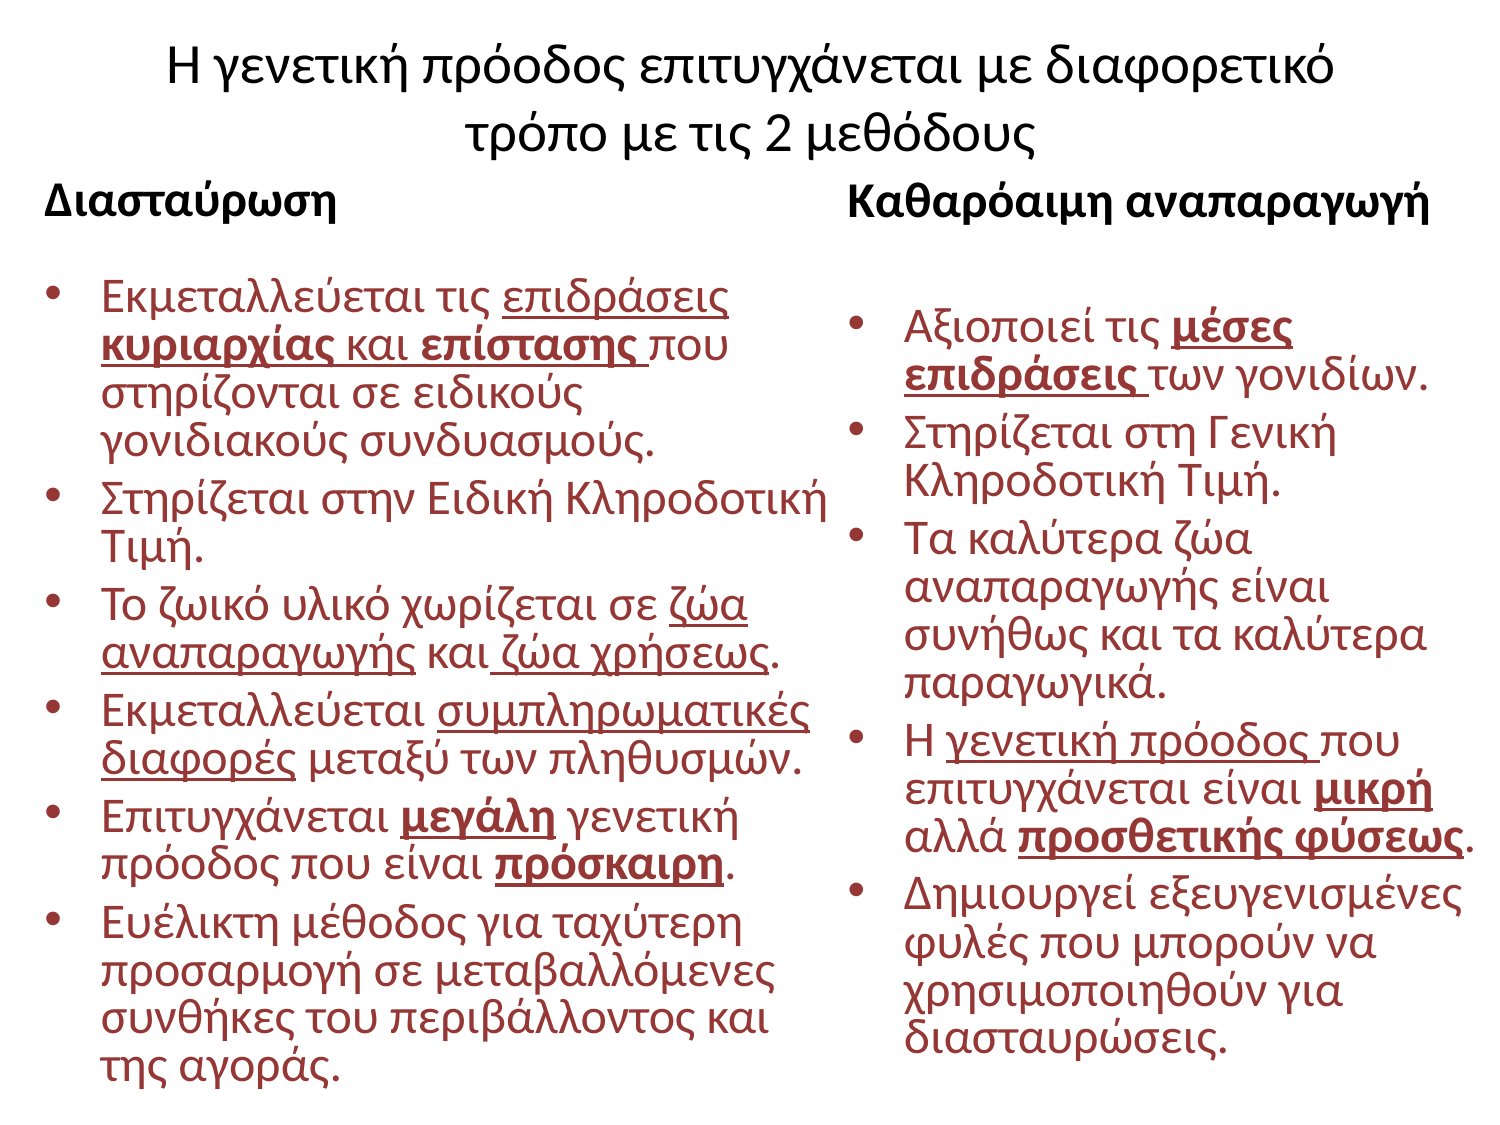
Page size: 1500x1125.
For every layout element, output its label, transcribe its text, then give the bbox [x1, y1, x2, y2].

list Καθαρόαιμη αναπαραγωγή Αξιοποιεί τις μέσες επιδράσεις των γονιδίων. Στηρίζεται στη Γενική Κληροδοτική Τιμή. Τα καλύτερα ζώα αναπαραγωγής είναι συνήθως και τα καλύτερα παραγωγικά. Η γενετική πρόοδος που επιτυγχάνεται είναι μικρή αλλά προσθετικής φύσεως. Δημιουργεί εξευγενισμένες φυλές που μπορούν να χρησιμοποιηθούν για διασταυρώσεις. [845, 170, 1500, 1101]
title Η γενετική πρόοδος επιτυγχάνεται με διαφορετικό τρόπο με τις 2 μεθόδους [76, 18, 1427, 170]
list Διασταύρωση Εκμεταλλεύεται τις επιδράσεις κυριαρχίας και επίστασης που στηρίζονται σε ειδικούς γονιδιακούς συνδυασμούς. Στηρίζεται στην Eιδική Kληροδοτική Tιμή. Το ζωικό υλικό χωρίζεται σε ζώα αναπαραγωγής και ζώα χρήσεως. Εκμεταλλεύεται συμπληρωματικές διαφορές μεταξύ των πληθυσμών. Επιτυγχάνεται μεγάλη γενετική πρόοδος που είναι πρόσκαιρη. Ευέλικτη μέθοδος για ταχύτερη προσαρμογή σε μεταβαλλόμενες συνθήκες του περιβάλλοντος και της αγοράς. [29, 170, 845, 1125]
